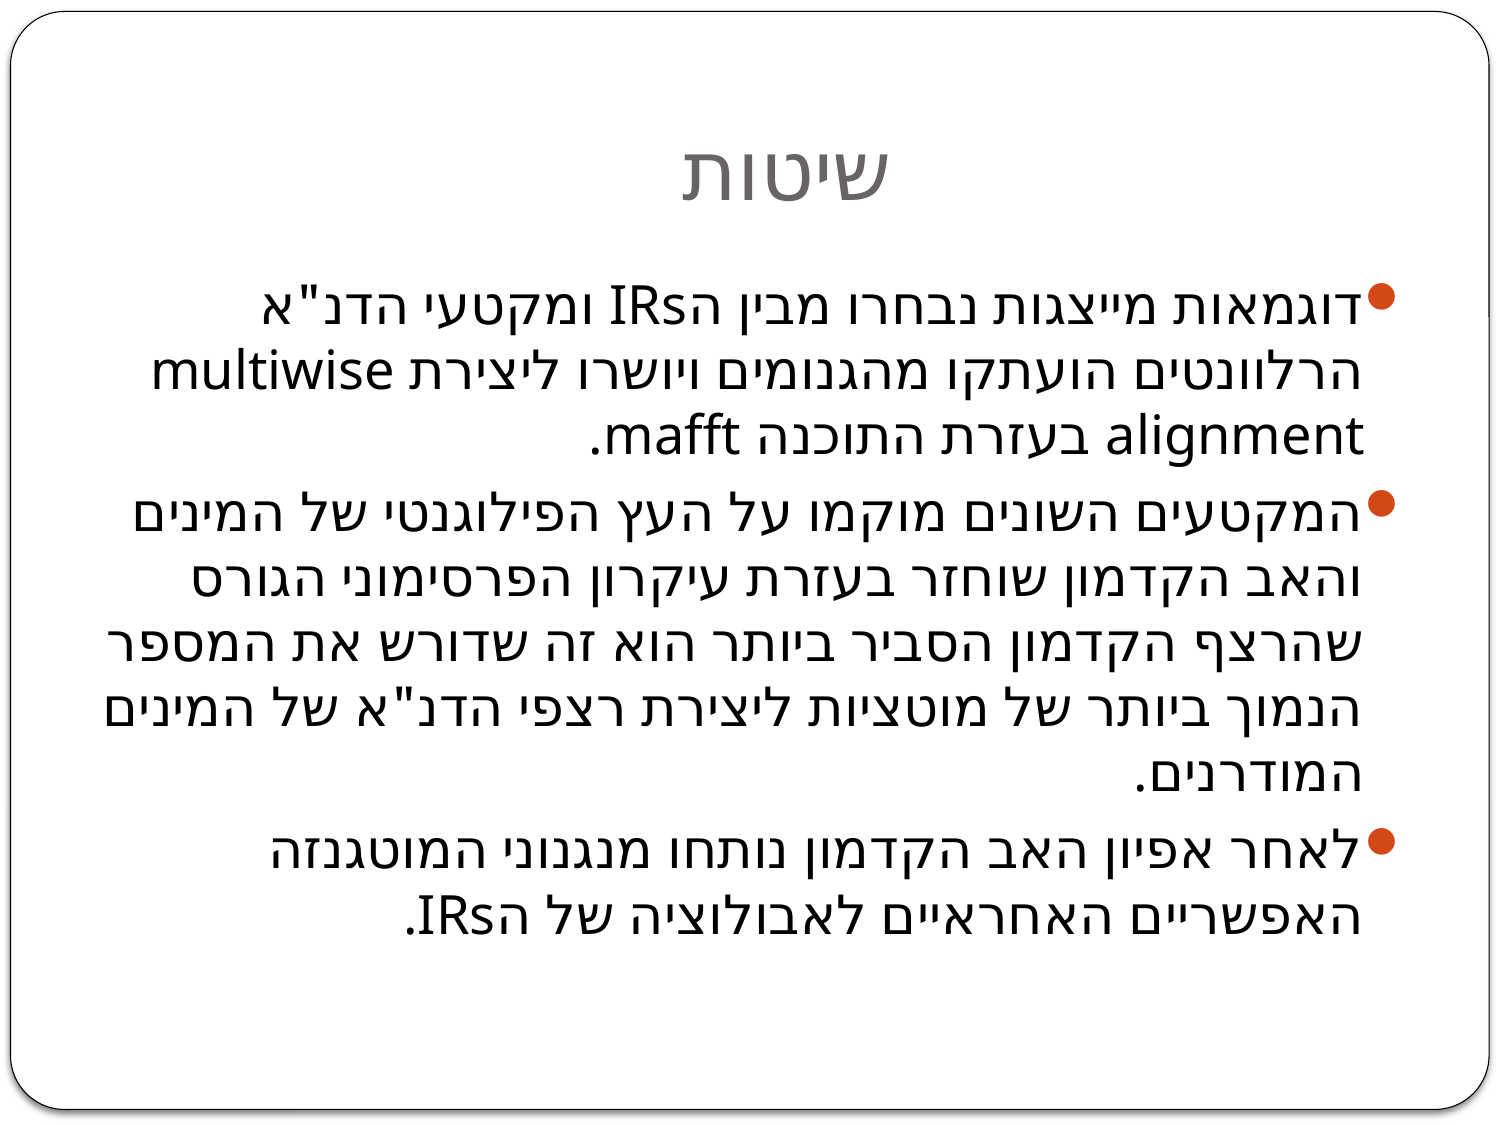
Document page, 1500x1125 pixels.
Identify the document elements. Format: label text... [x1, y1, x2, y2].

title שיטות [150, 45, 1425, 233]
list דוגמאות מייצגות נבחרו מבין הIRs ומקטעי הדנ"א הרלוונטים הועתקו מהגנומים ויושרו ליצירת multiwise alignment בעזרת התוכנה mafft. המקטעים השונים מוקמו על העץ הפילוגנטי של המינים והאב הקדמון שוחזר בעזרת עיקרון הפרסימוני הגורס שהרצף הקדמון הסביר ביותר הוא זה שדורש את המספר הנמוך ביותר של מוטציות ליצירת רצפי הדנ"א של המינים המודרנים. לאחר אפיון האב הקדמון נותחו מנגנוני המוטגנזה האפשריים האחראיים לאבולוציה של הIRs. [50, 262, 1425, 1038]
